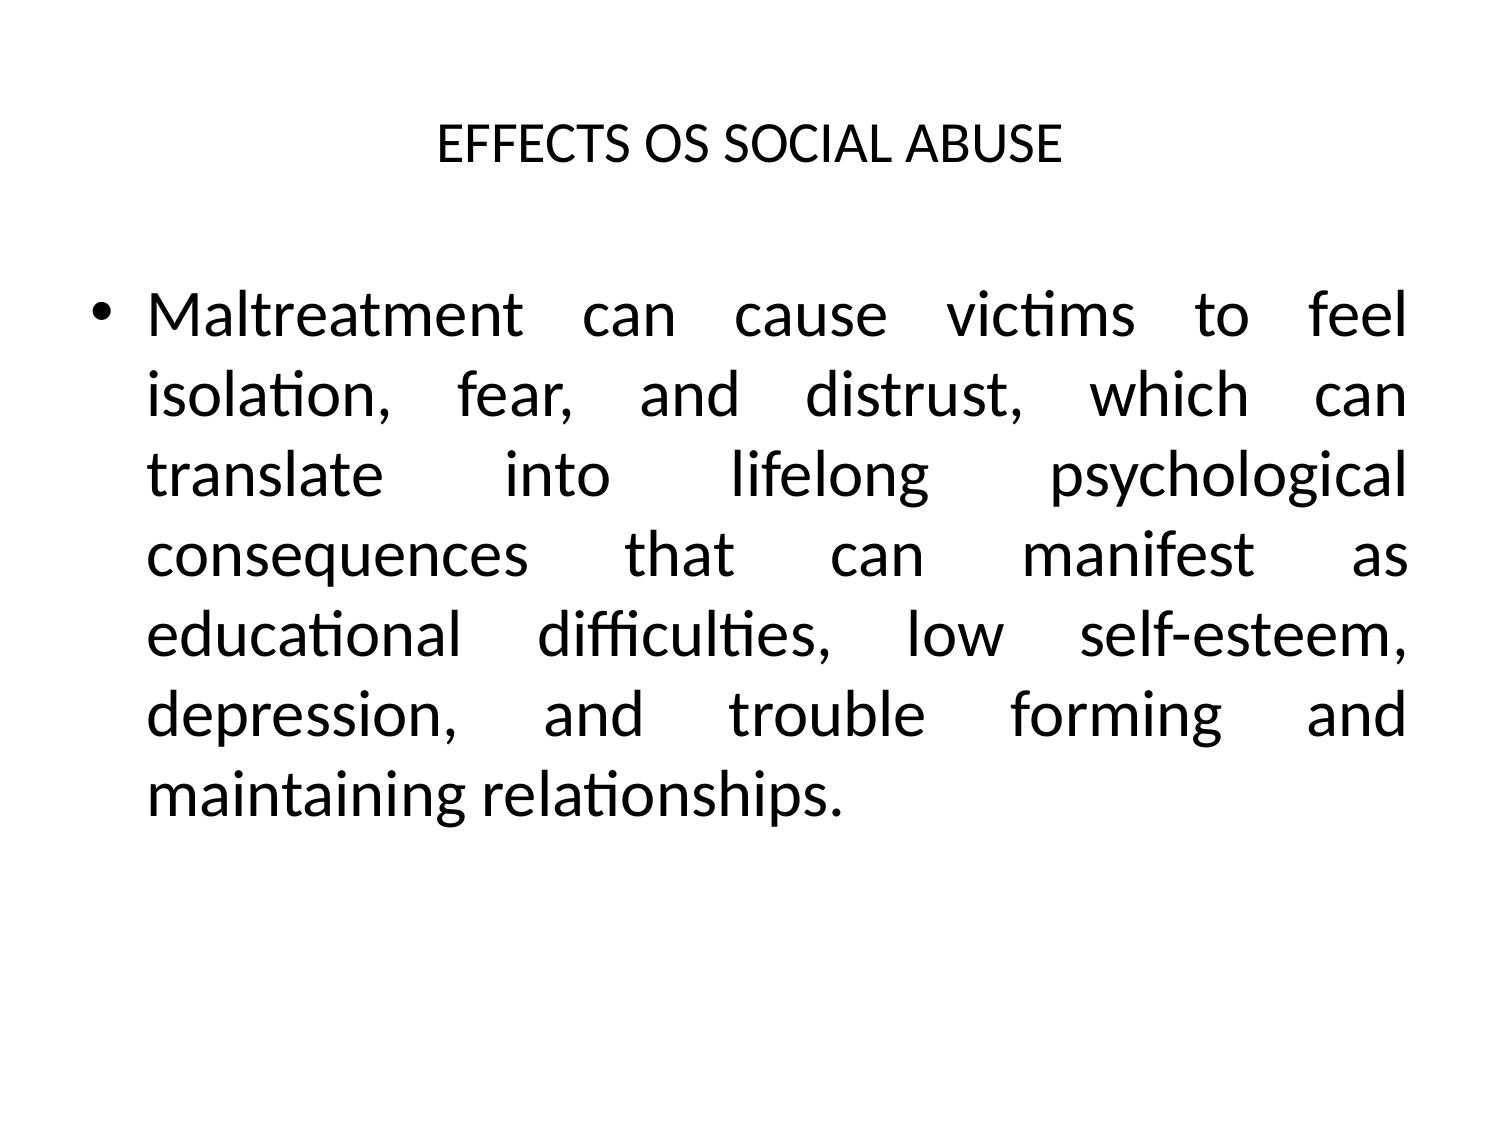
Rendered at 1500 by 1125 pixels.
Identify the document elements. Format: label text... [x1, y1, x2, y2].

title EFFECTS OS SOCIAL ABUSE [75, 45, 1425, 233]
list Maltreatment can cause victims to feel isolation, fear, and distrust, which can translate into lifelong psychological consequences that can manifest as educational difficulties, low self-esteem, depression, and trouble forming and maintaining relationships. [75, 262, 1425, 1005]
